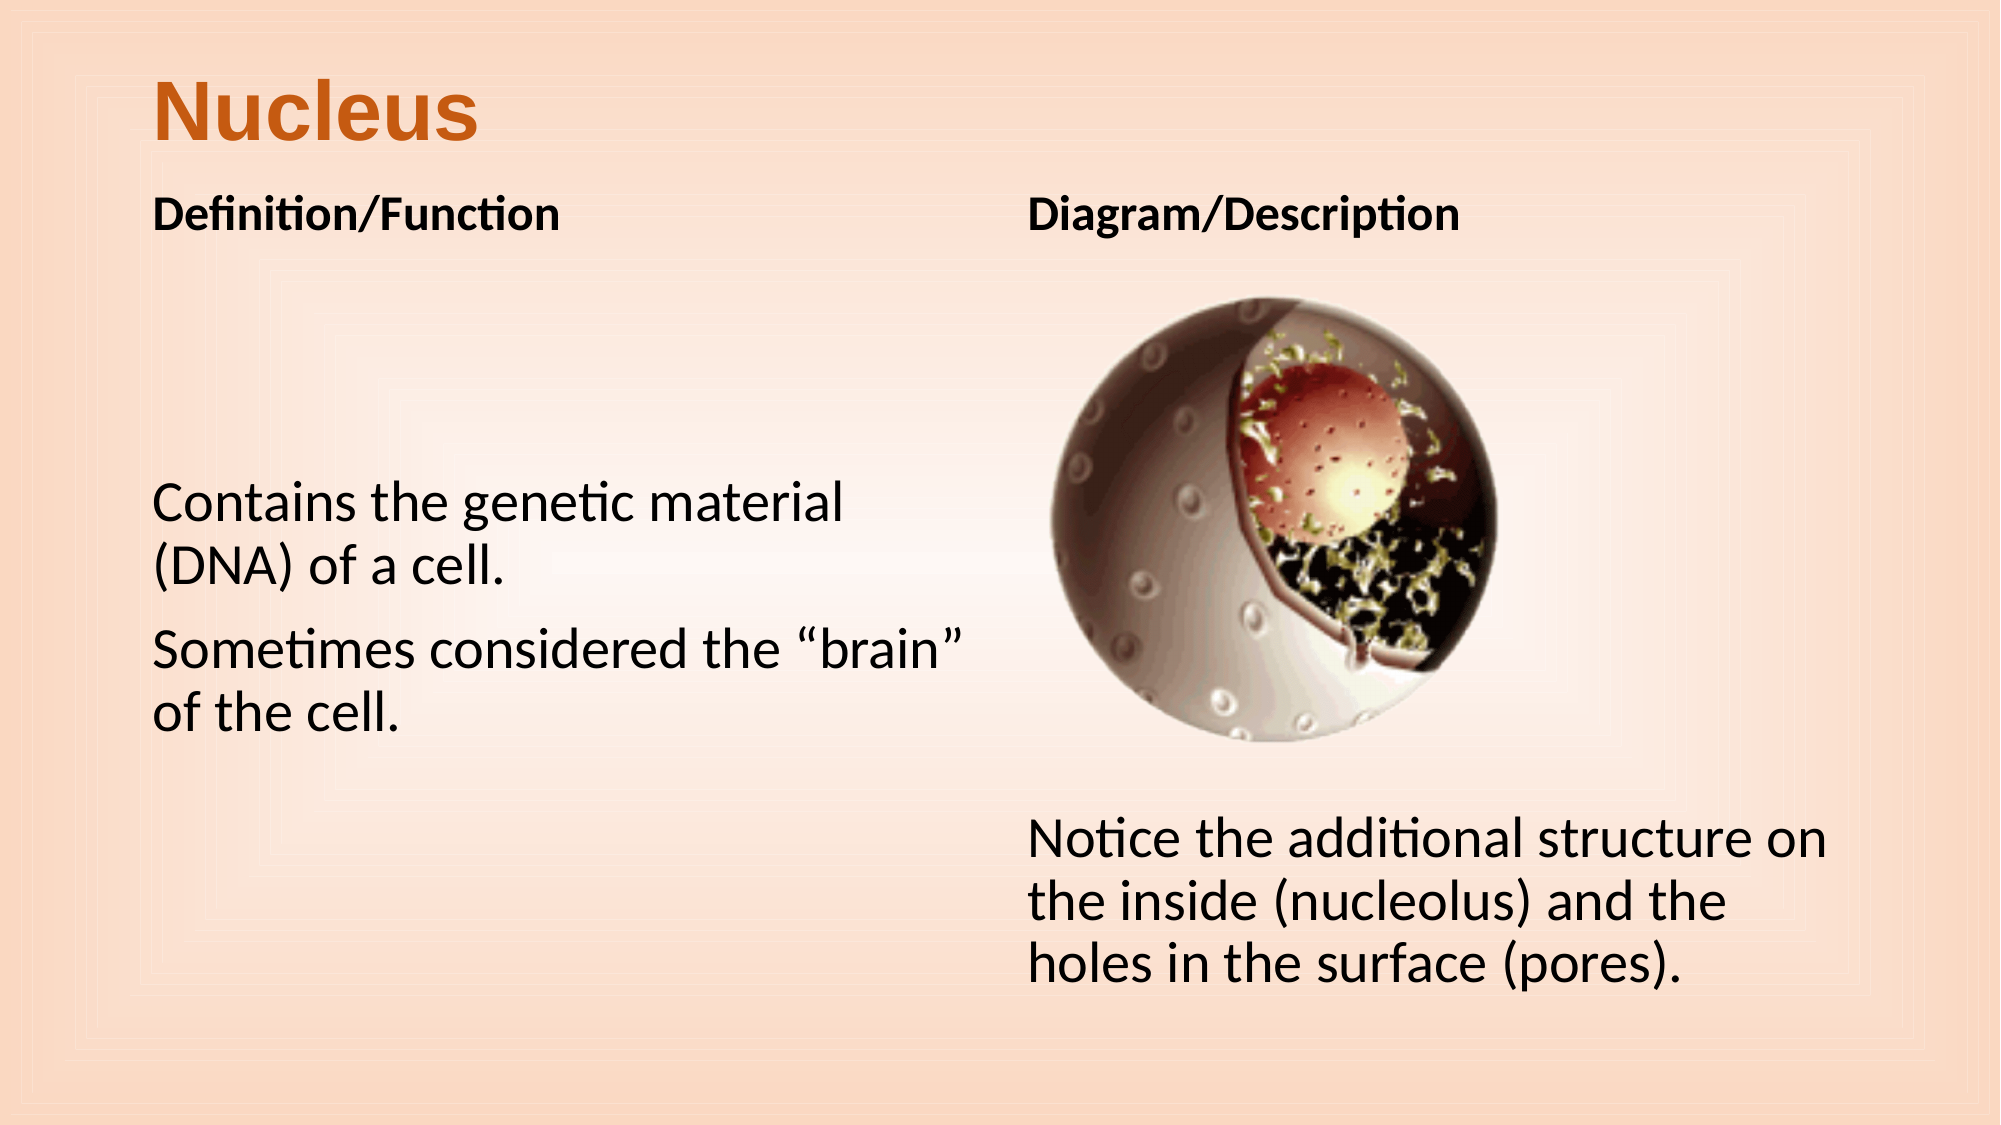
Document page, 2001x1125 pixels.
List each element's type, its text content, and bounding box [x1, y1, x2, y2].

list Diagram/Description [1012, 161, 1863, 250]
list Definition/Function [137, 161, 984, 250]
title Nucleus [137, 59, 1863, 167]
list Notice the additional structure on the inside (nucleolus) and the holes in the surface (pores). [1012, 289, 1863, 1016]
list Contains the genetic material (DNA) of a cell. Sometimes considered the “brain” of the cell. [137, 289, 984, 1016]
picture [1048, 289, 1500, 745]
